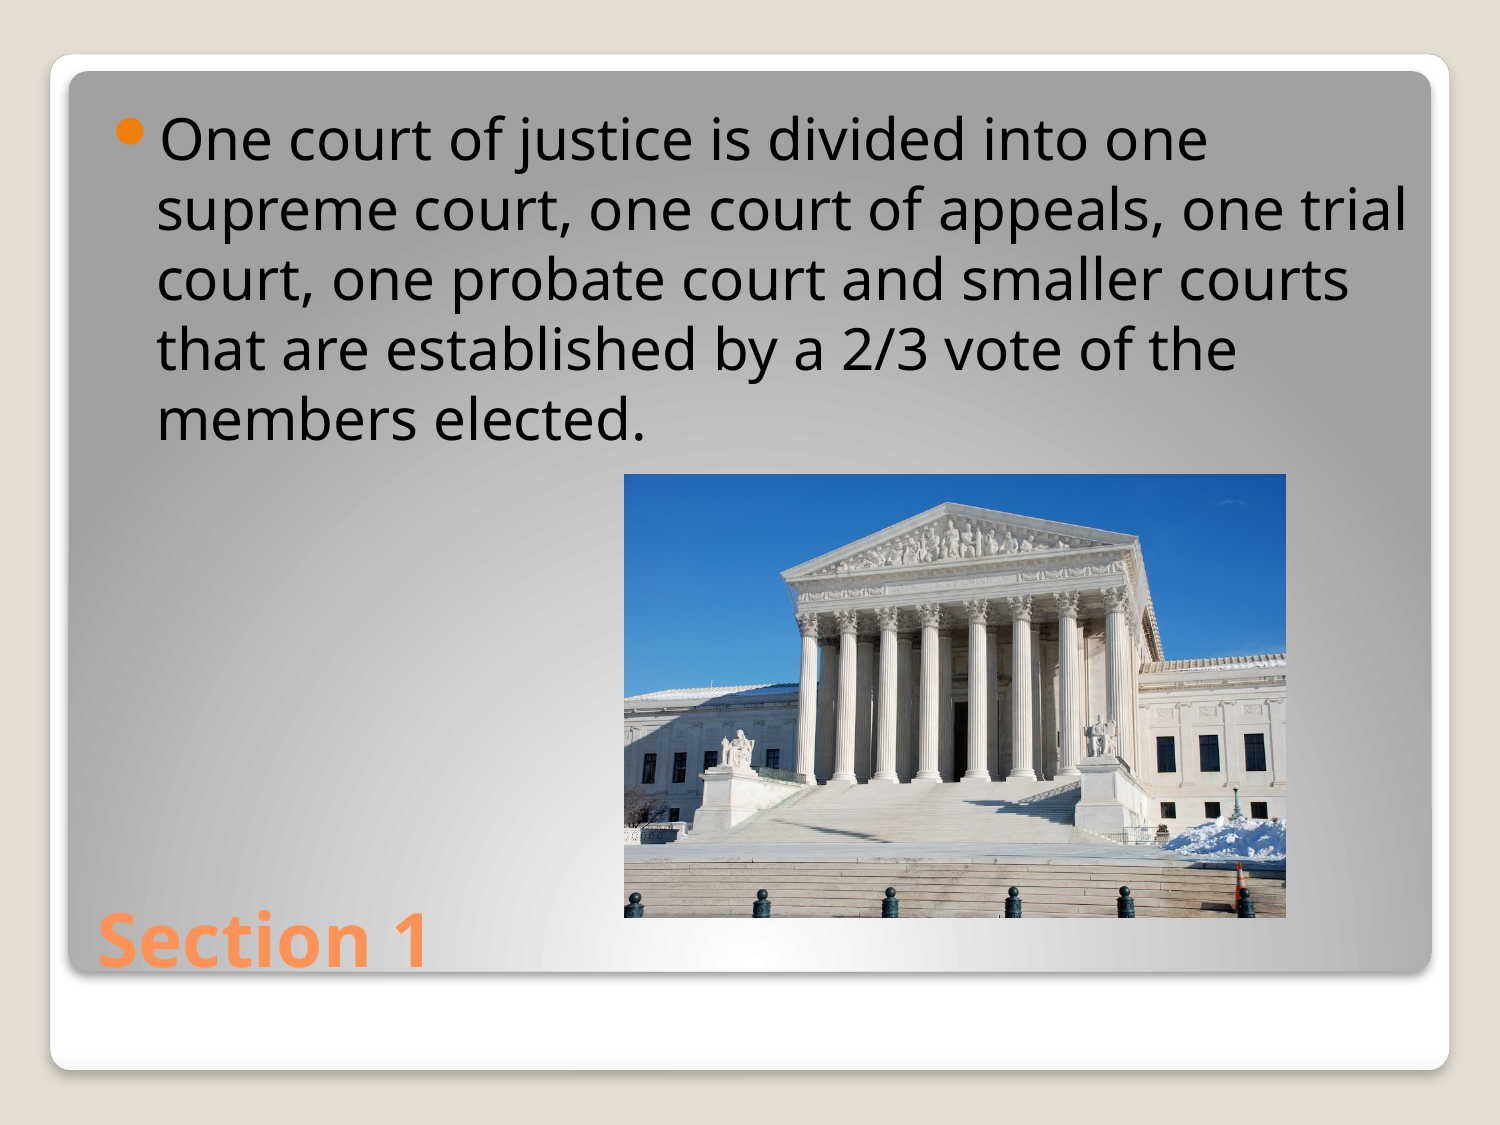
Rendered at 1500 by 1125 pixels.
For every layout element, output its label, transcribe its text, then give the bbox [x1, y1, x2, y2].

picture [624, 474, 1286, 918]
title Section 1 [82, 817, 1425, 990]
list One court of justice is divided into one supreme court, one court of appeals, one trial court, one probate court and smaller courts that are established by a 2/3 vote of the members elected. [82, 86, 1425, 774]
